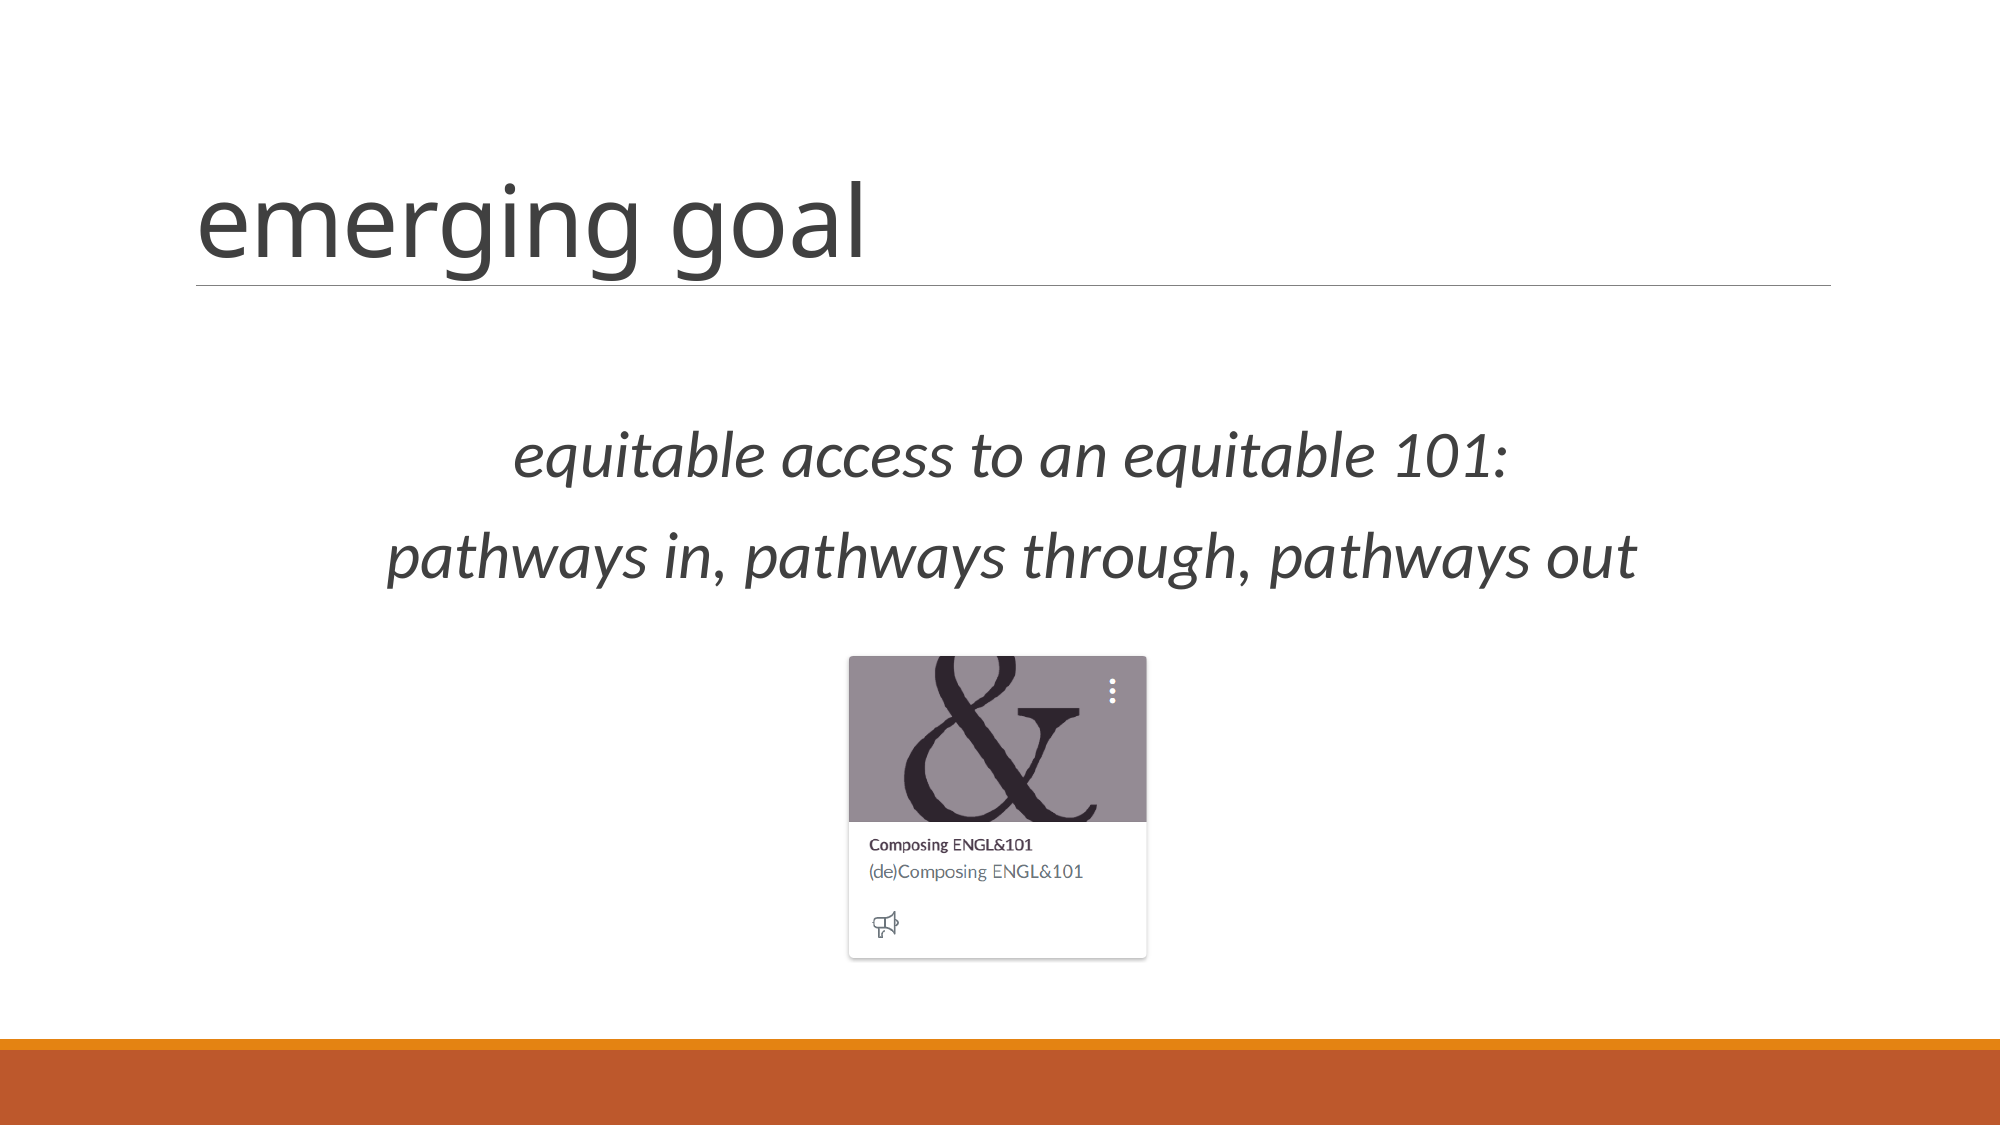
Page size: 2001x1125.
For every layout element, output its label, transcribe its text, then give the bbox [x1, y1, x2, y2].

title emerging goal [180, 47, 1830, 285]
picture [842, 646, 1158, 964]
list equitable access to an equitable 101: pathways in, pathways through, pathways out [180, 302, 1830, 963]
